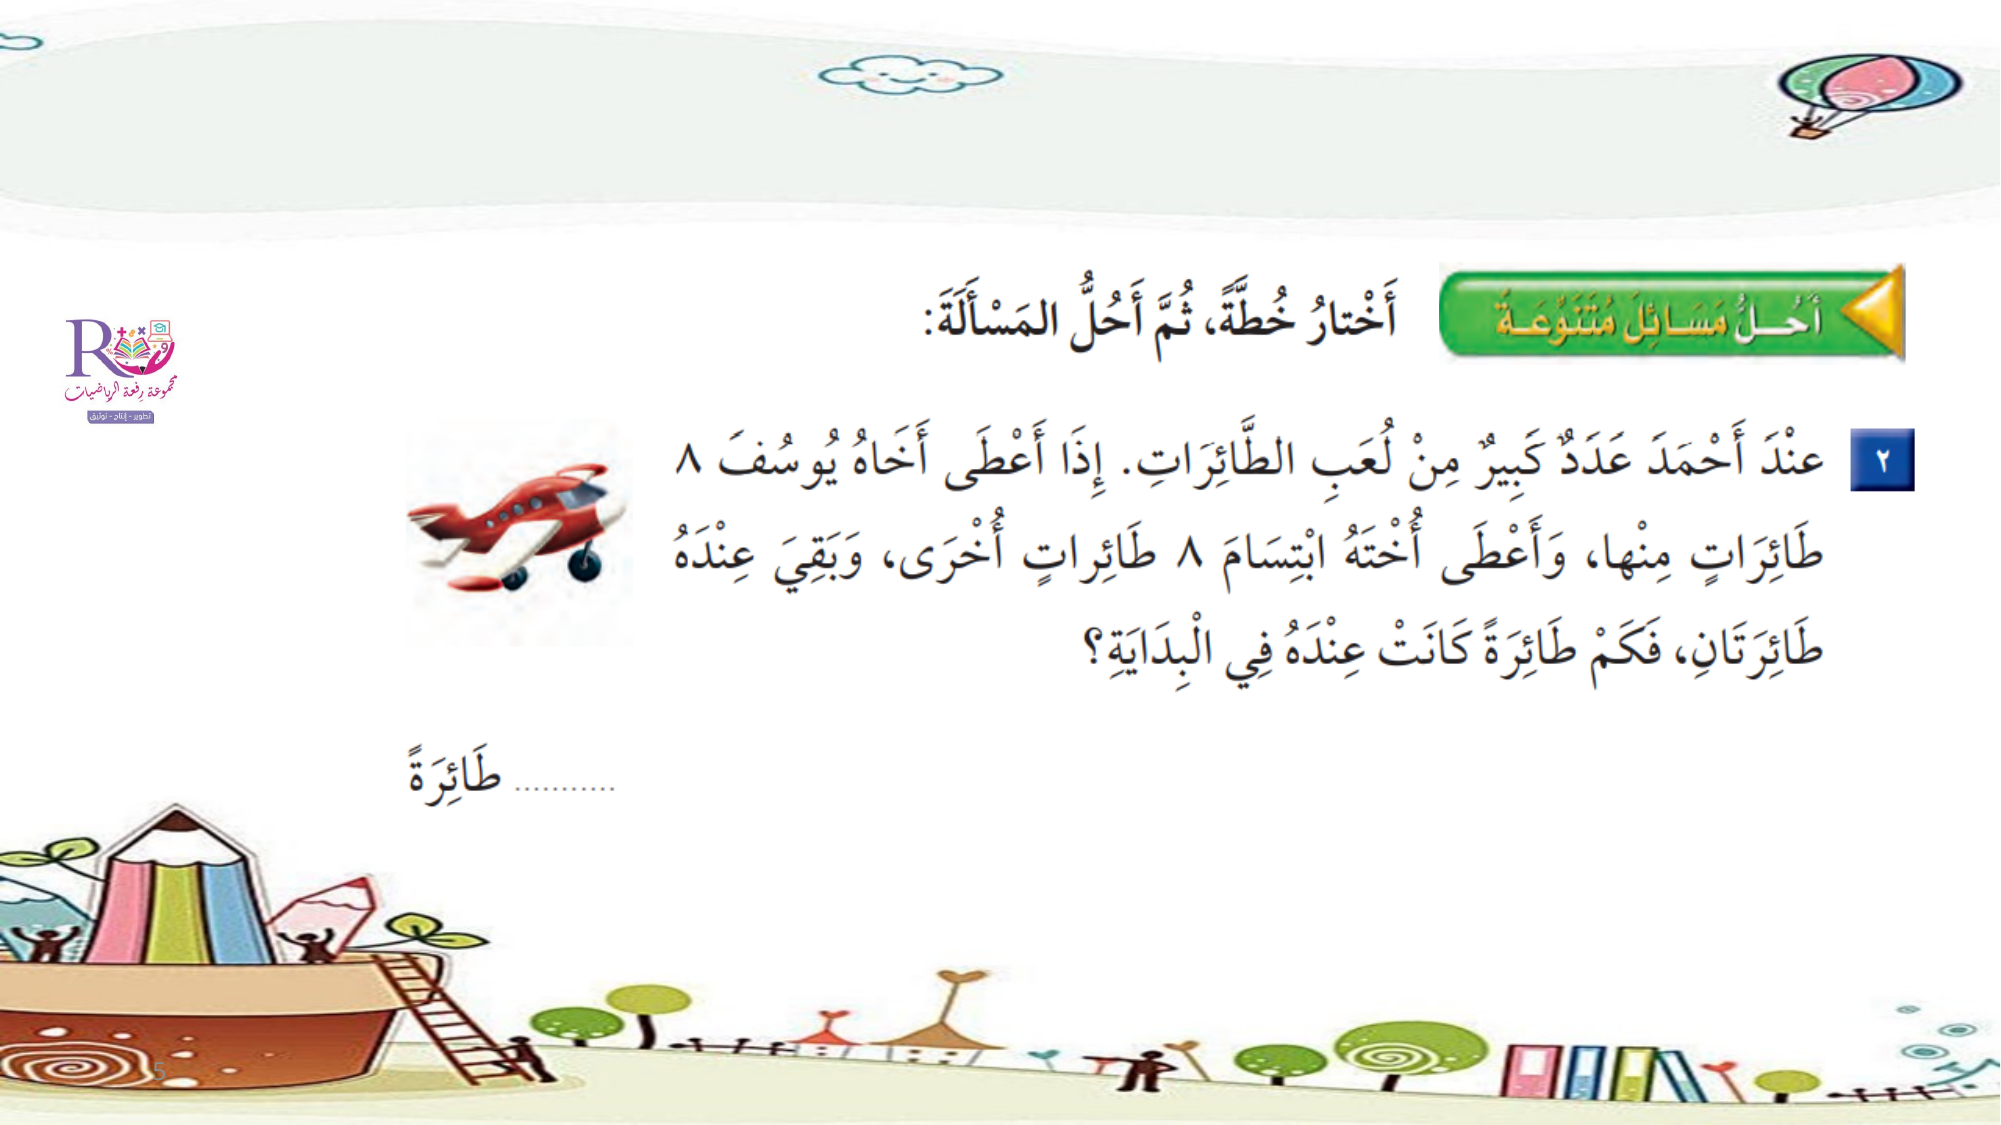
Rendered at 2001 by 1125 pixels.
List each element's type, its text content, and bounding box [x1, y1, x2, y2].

picture [0, 0, 2001, 1125]
slide_number 5 [137, 1042, 588, 1103]
